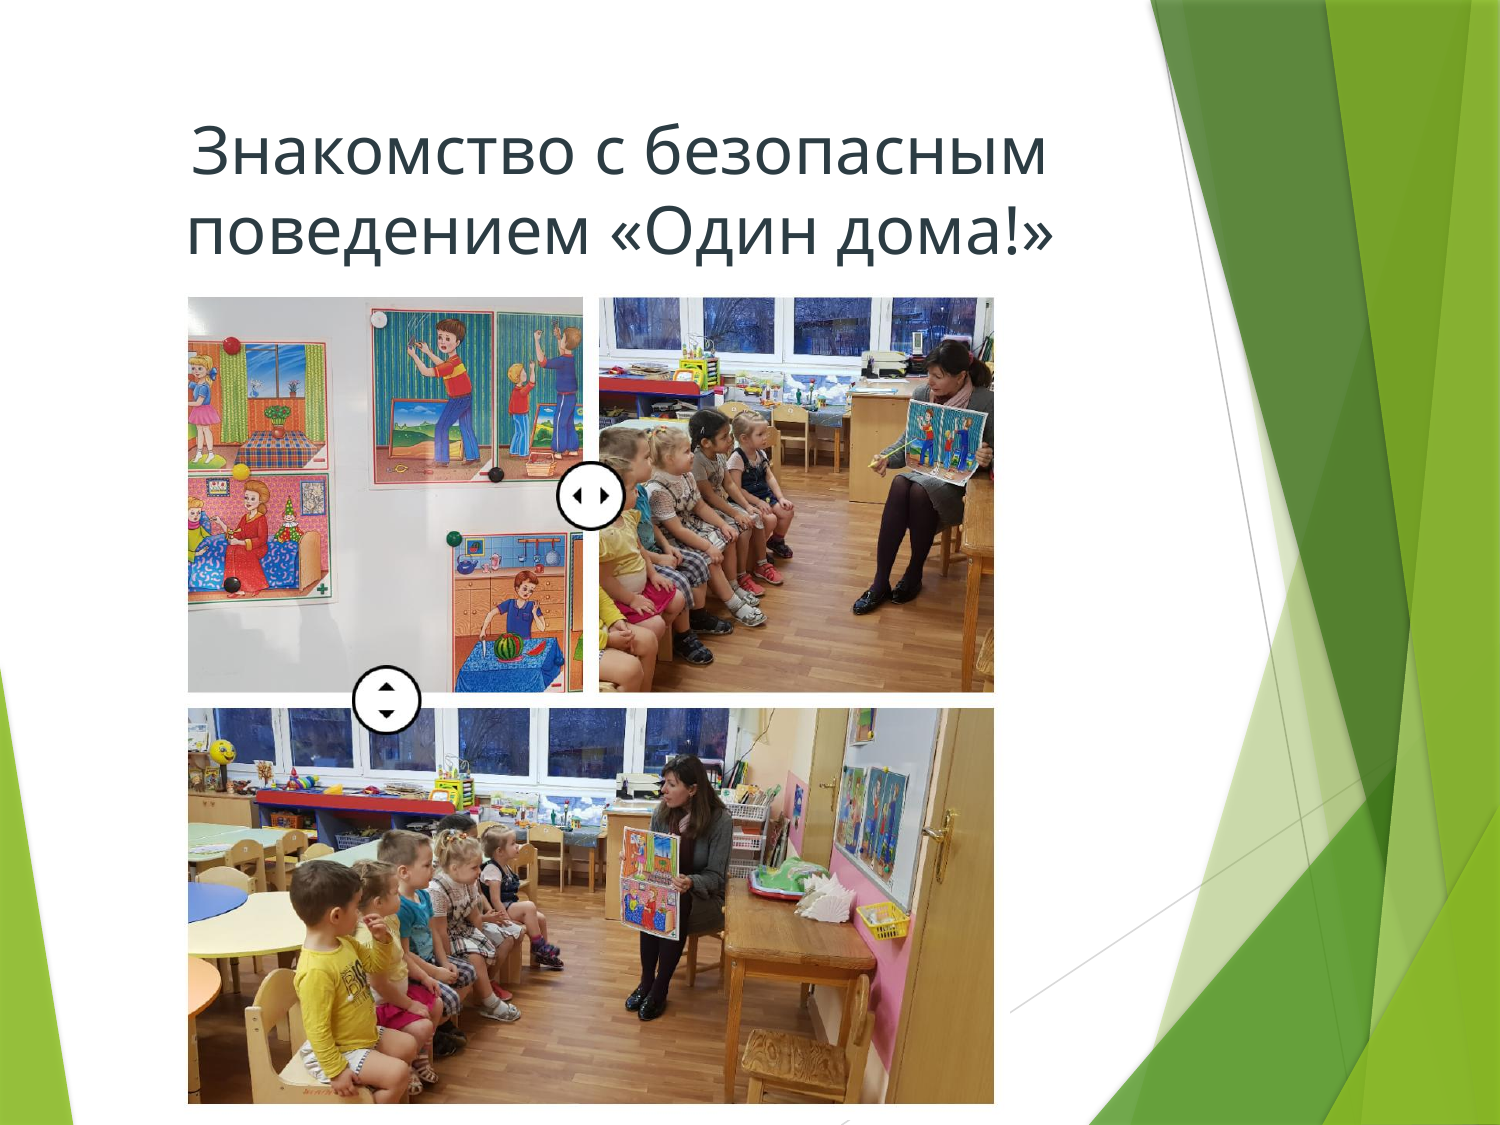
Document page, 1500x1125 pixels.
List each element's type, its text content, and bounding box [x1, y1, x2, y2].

picture [170, 280, 1011, 1120]
title Знакомство с безопасным поведением «Один дома!» [99, 99, 1142, 317]
